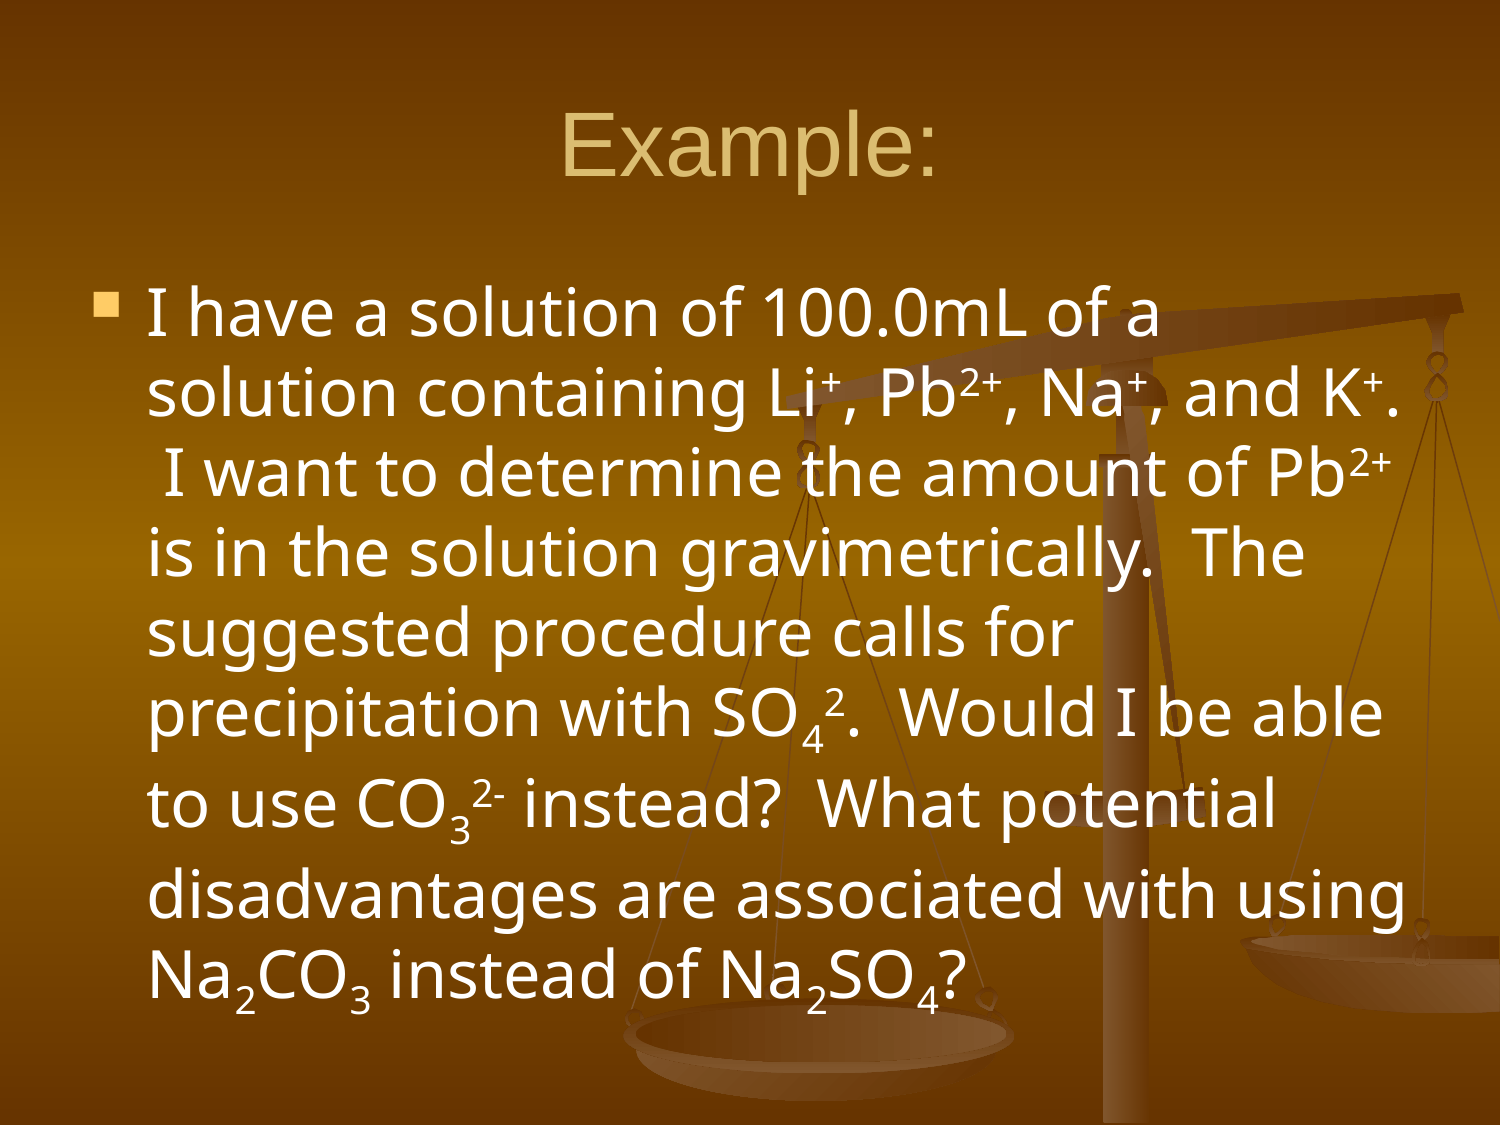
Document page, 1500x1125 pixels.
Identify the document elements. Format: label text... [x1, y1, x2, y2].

list I have a solution of 100.0mL of a solution containing Li+, Pb2+, Na+, and K+. I want to determine the amount of Pb2+ is in the solution gravimetrically. The suggested procedure calls for precipitation with SO42. Would I be able to use CO32- instead? What potential disadvantages are associated with using Na2CO3 instead of Na2SO4? [74, 262, 1426, 1006]
title Example: [74, 45, 1426, 234]
